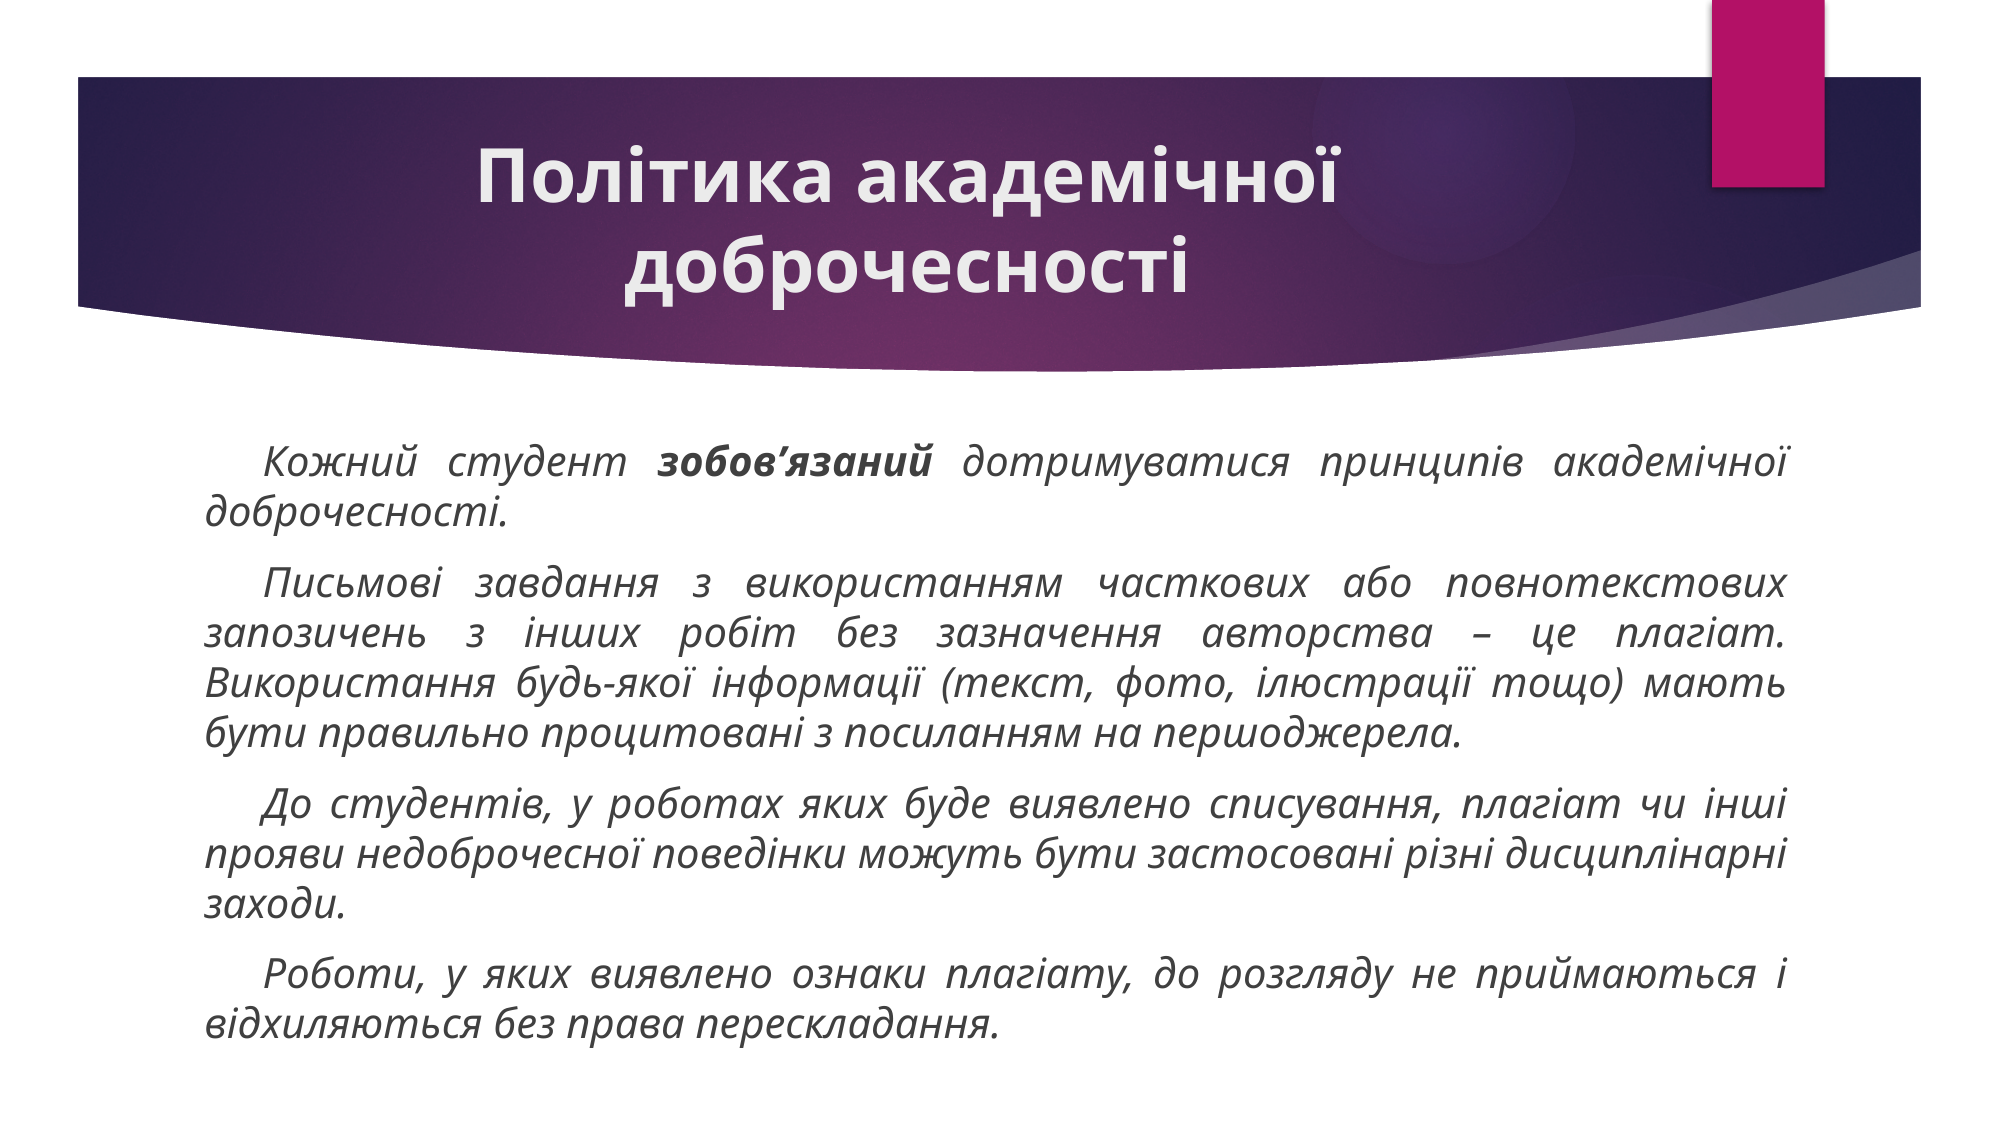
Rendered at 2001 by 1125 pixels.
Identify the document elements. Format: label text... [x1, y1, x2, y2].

title Політика академічної доброчесності [189, 159, 1627, 276]
list Кожний студент зобов’язаний дотримуватися принципів академічної доброчесності. Письмові завдання з використанням часткових або повнотекстових запозичень з інших робіт без зазначення авторства – це плагіат. Використання будь-якої інформації (текст, фото, ілюстрації тощо) мають бути правильно процитовані з посиланням на першоджерела. До студентів, у роботах яких буде виявлено списування, плагіат чи інші прояви недоброчесної поведінки можуть бути застосовані різні дисциплінарні заходи. Роботи, у яких виявлено ознаки плагіату, до розгляду не приймаються і відхиляються без права перескладання. [189, 427, 1803, 988]
